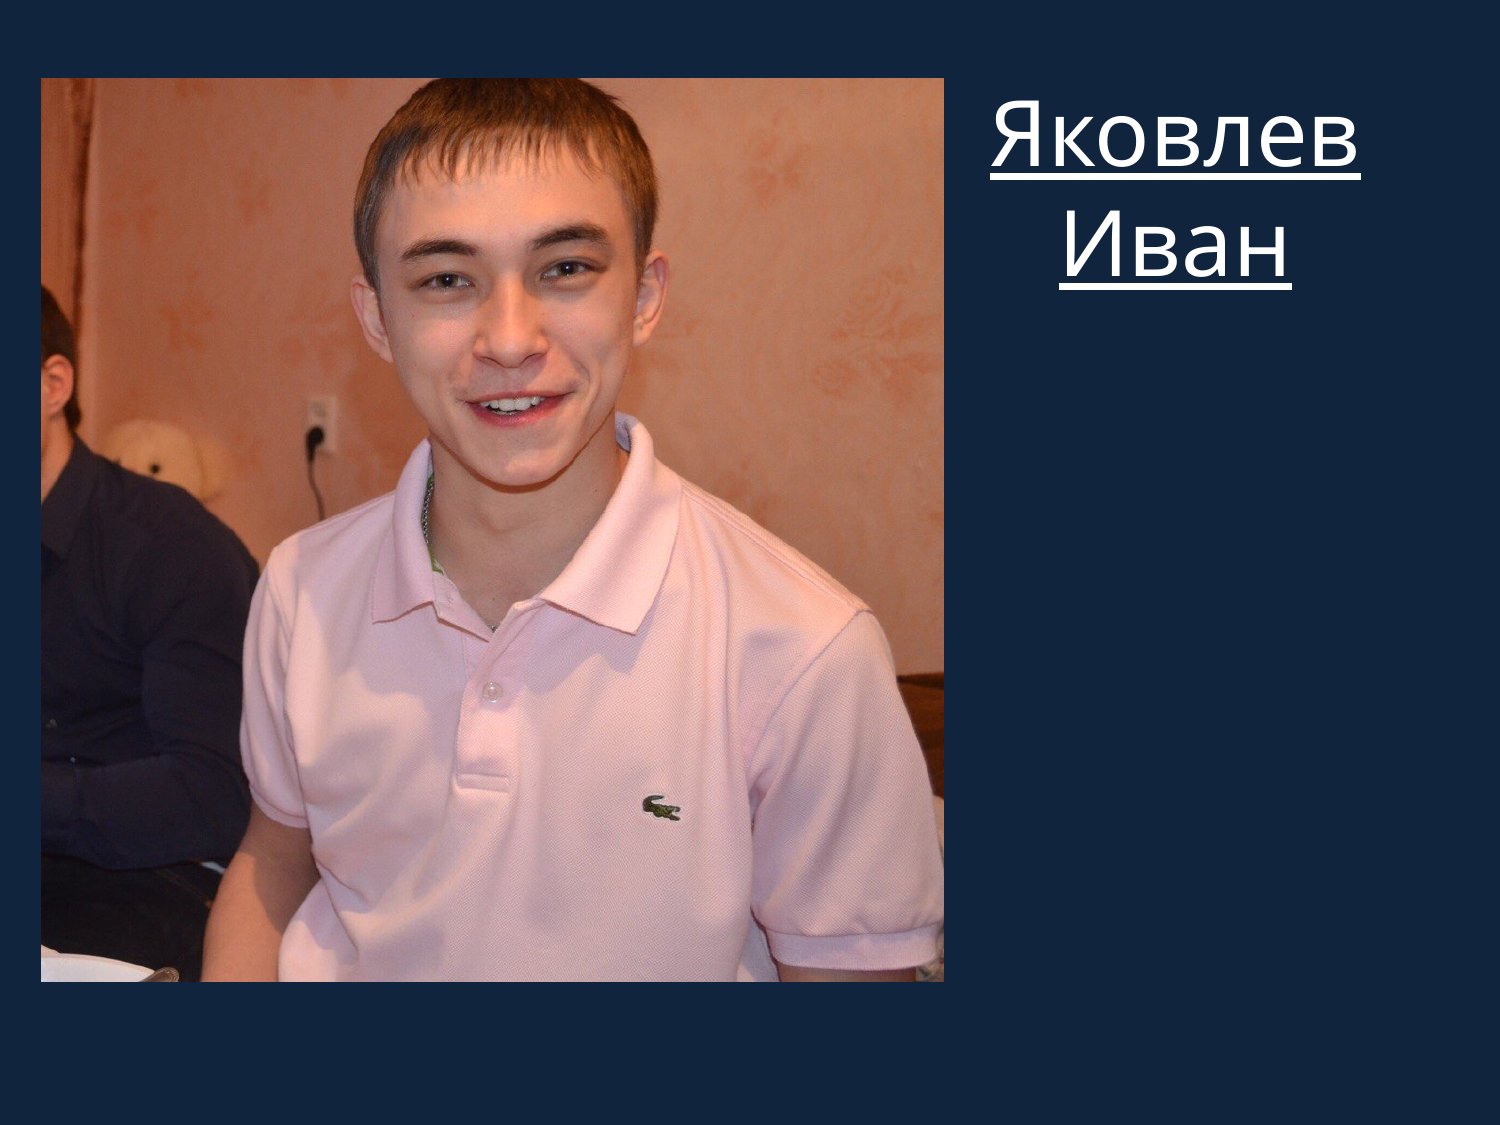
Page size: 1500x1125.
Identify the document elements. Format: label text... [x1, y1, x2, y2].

title Яковлев Иван [850, 42, 1500, 327]
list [41, 77, 944, 982]
